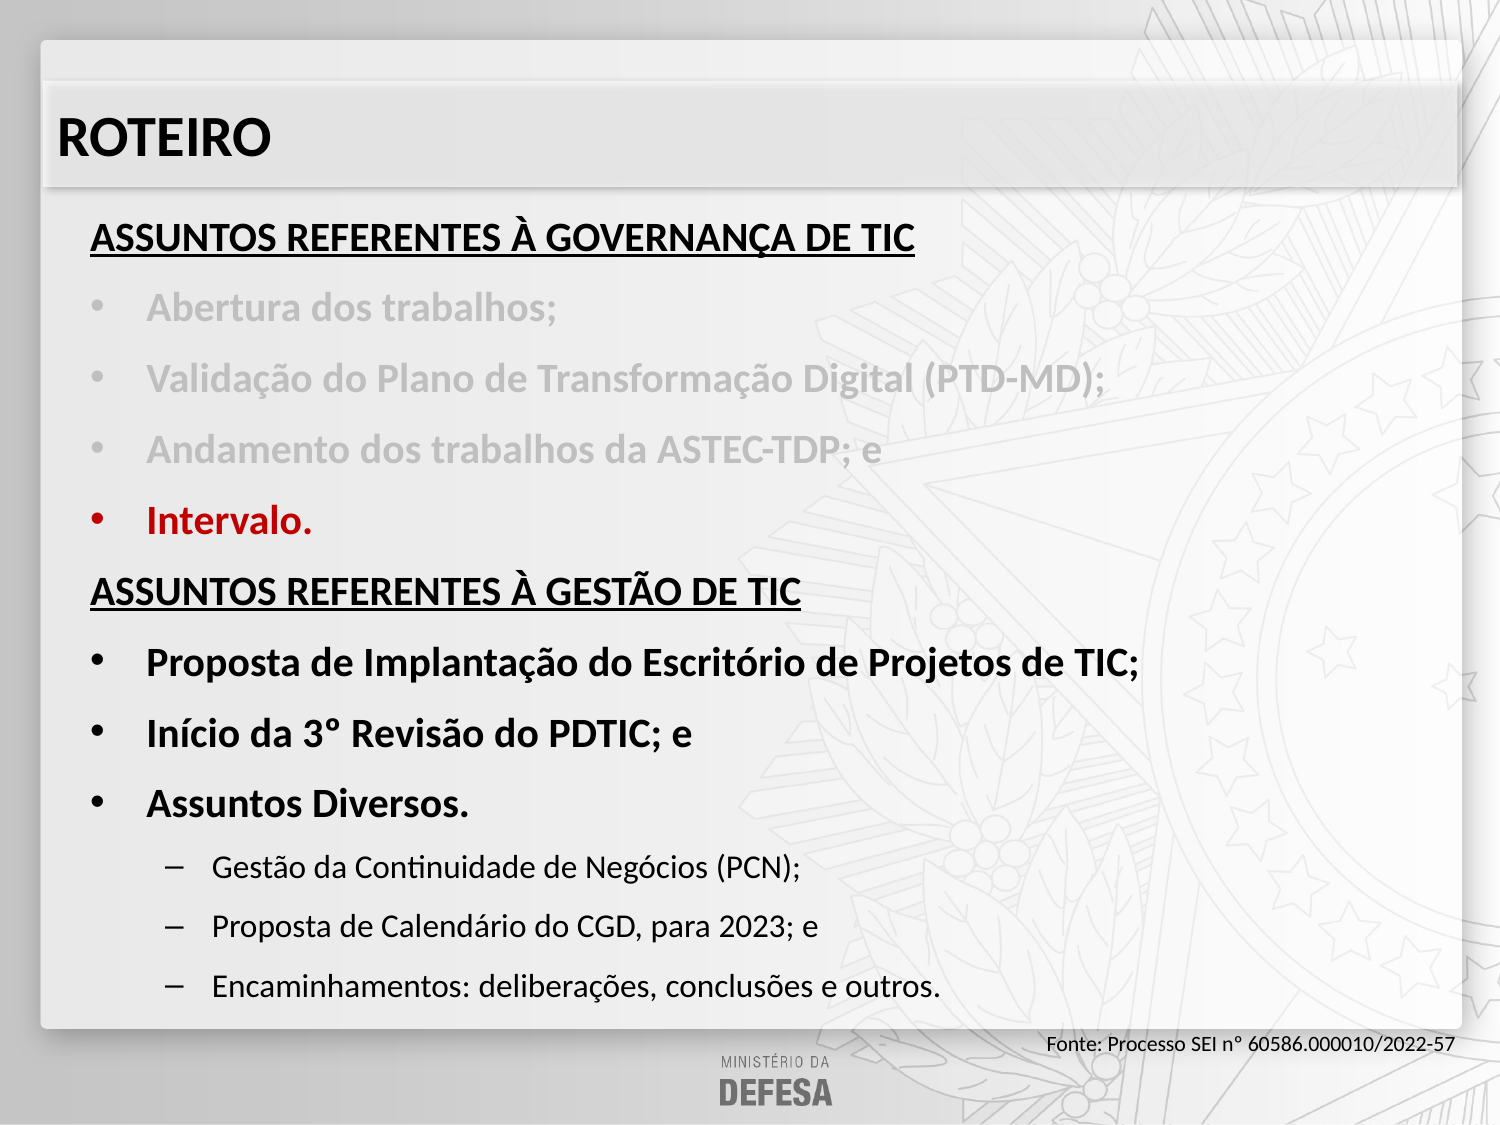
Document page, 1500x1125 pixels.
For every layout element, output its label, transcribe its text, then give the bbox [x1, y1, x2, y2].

title ROTEIRO [42, 80, 1393, 185]
picture [0, 0, 1500, 1125]
list ASSUNTOS REFERENTES À GOVERNANÇA DE TIC Abertura dos trabalhos; Validação do Plano de Transformação Digital (PTD-MD); Andamento dos trabalhos da ASTEC-TDP; e Intervalo. ASSUNTOS REFERENTES À GESTÃO DE TIC Proposta de Implantação do Escritório de Projetos de TIC; Início da 3º Revisão do PDTIC; e Assuntos Diversos. Gestão da Continuidade de Negócios (PCN); Proposta de Calendário do CGD, para 2023; e Encaminhamentos: deliberações, conclusões e outros. [75, 201, 1456, 1102]
text_box [42, 80, 1458, 188]
text_box Fonte: Processo SEI nº 60586.000010/2022-57 [956, 1021, 1489, 1064]
